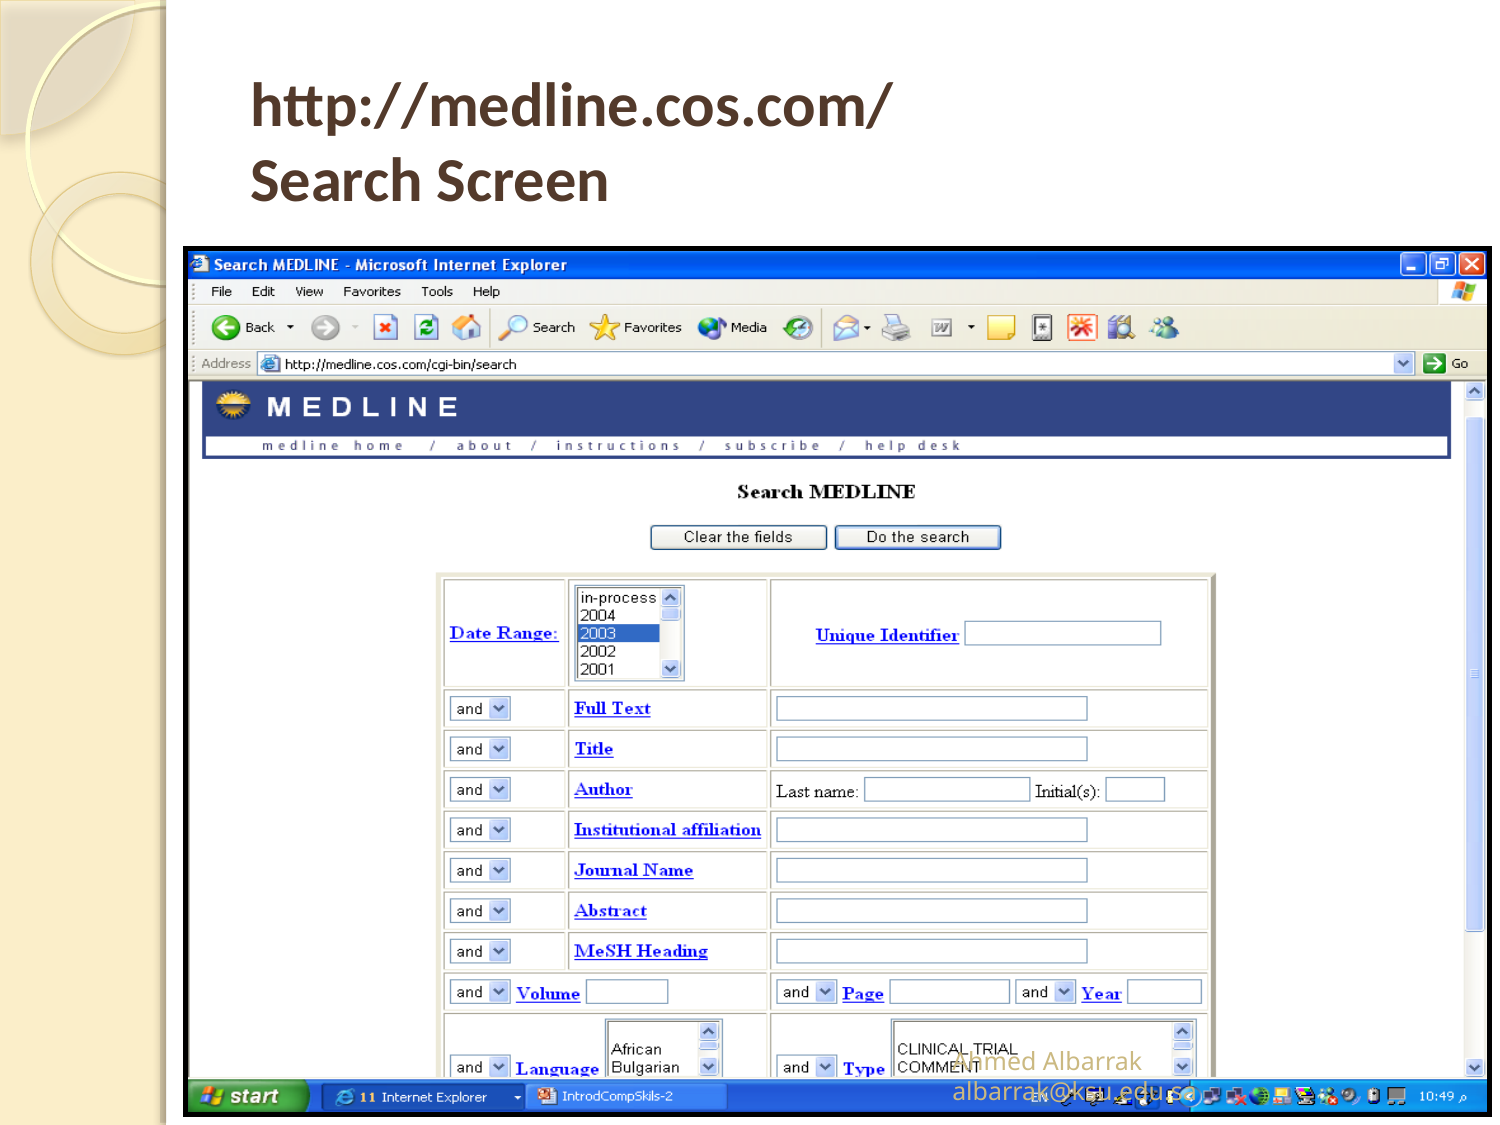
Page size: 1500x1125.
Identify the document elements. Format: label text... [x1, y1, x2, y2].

title http://medline.cos.com/ Search Screen [235, 45, 1466, 233]
picture [187, 250, 1488, 1113]
